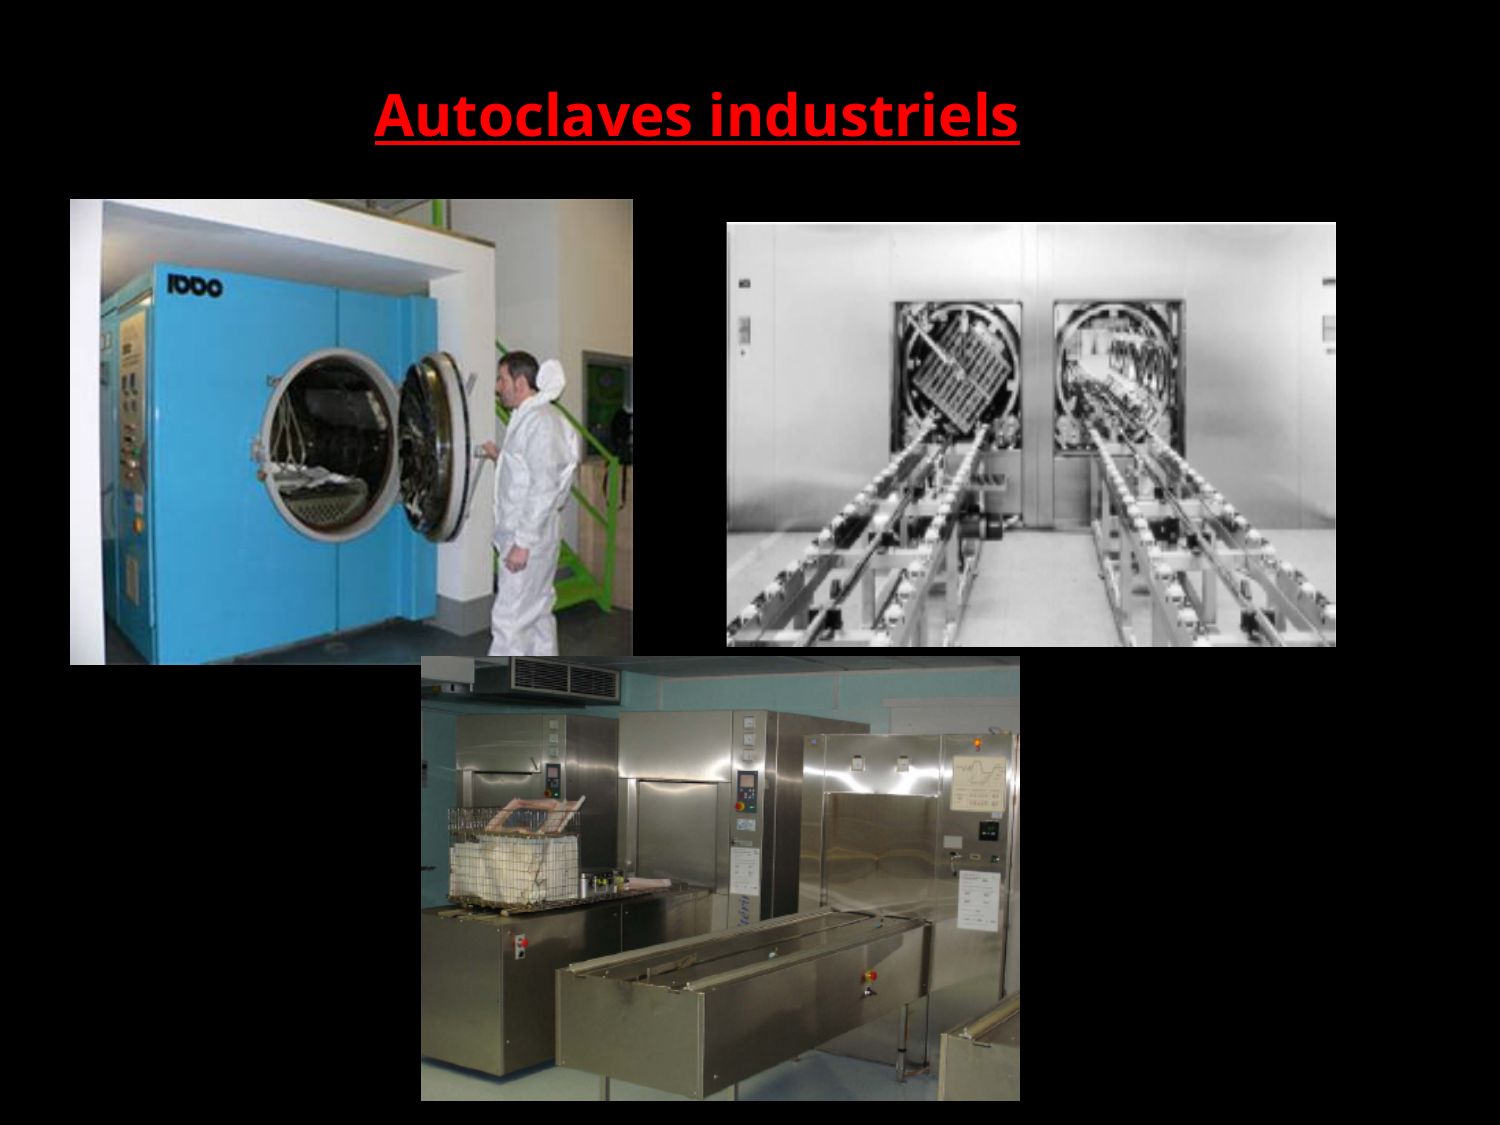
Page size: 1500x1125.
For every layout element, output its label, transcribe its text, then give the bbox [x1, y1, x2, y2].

picture [726, 222, 1337, 648]
text_box Autoclaves industriels [70, 70, 1325, 156]
picture [70, 198, 1020, 1101]
